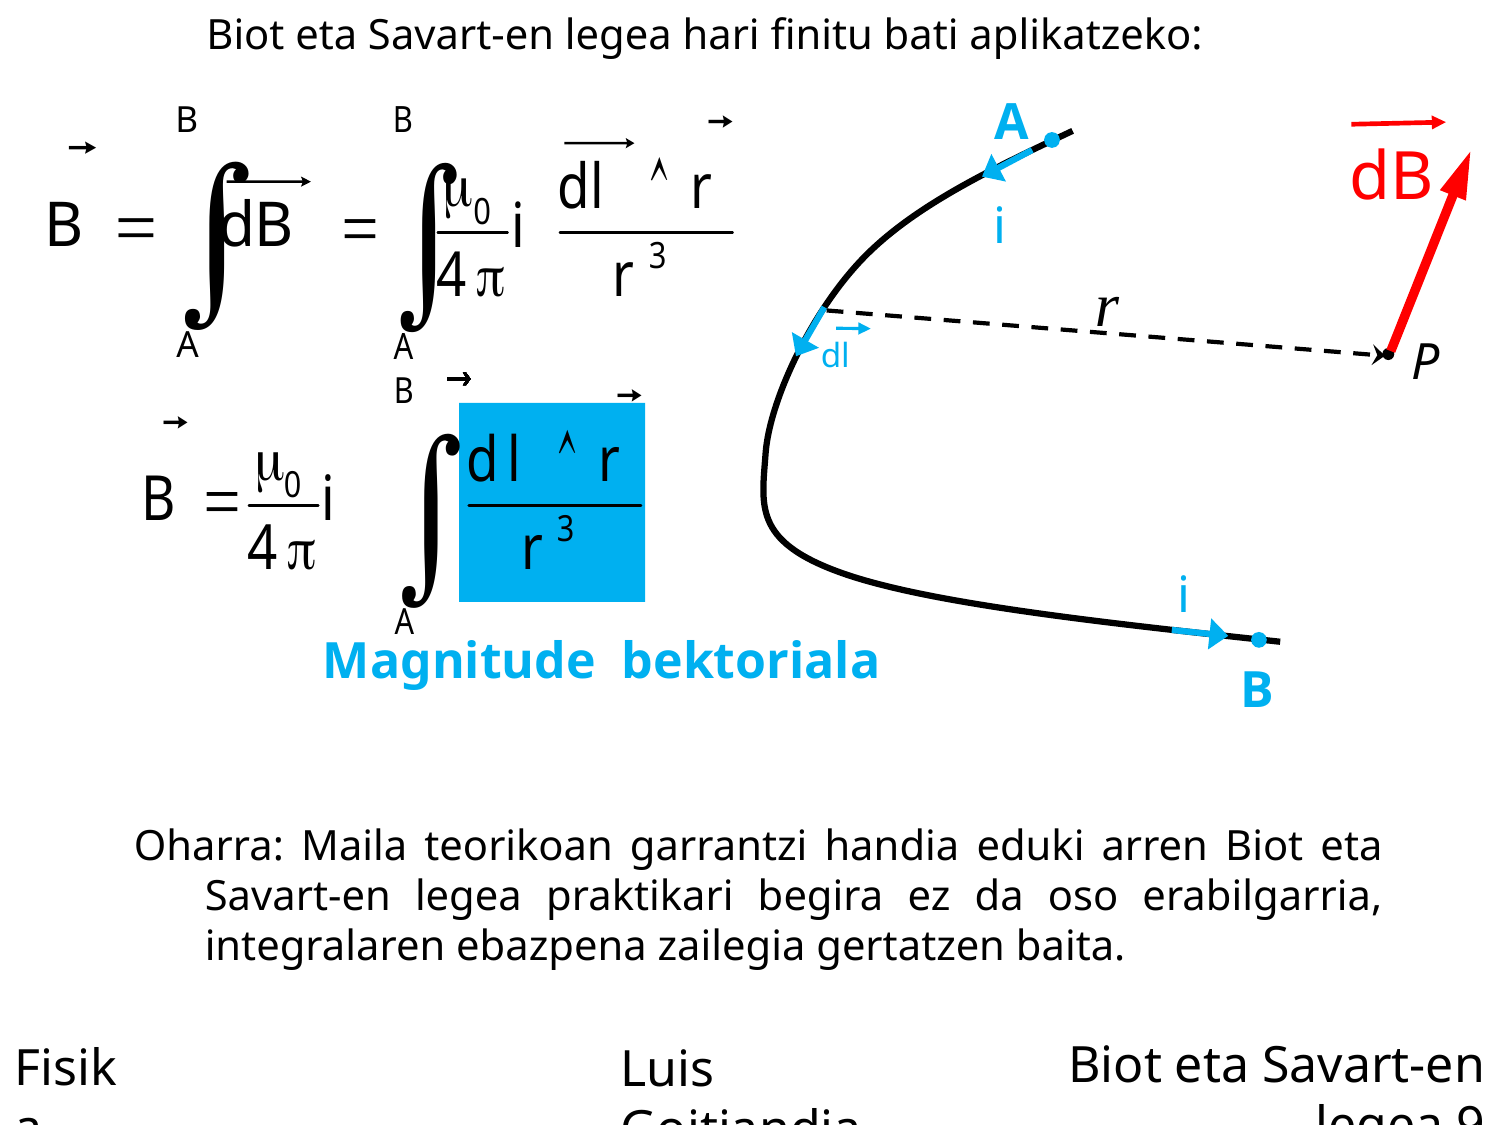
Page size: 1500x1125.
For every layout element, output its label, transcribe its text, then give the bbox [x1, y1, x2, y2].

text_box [752, 121, 1471, 646]
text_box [979, 81, 1061, 158]
text_box Magnitude bektoriala [297, 621, 896, 697]
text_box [136, 378, 654, 651]
text_box Oharra: Maila teorikoan garrantzi handia eduki arren Biot eta Savart-en legea praktikari begira ez da oso erabilgarria, integralaren ebazpena zailegia gertatzen baita. [102, 811, 1398, 977]
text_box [1225, 631, 1295, 726]
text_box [39, 91, 326, 371]
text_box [331, 92, 743, 373]
text_box Biot eta Savart-en legea hari finitu bati aplikatzeko: [180, 0, 1229, 65]
text_box I [136, 368, 654, 380]
